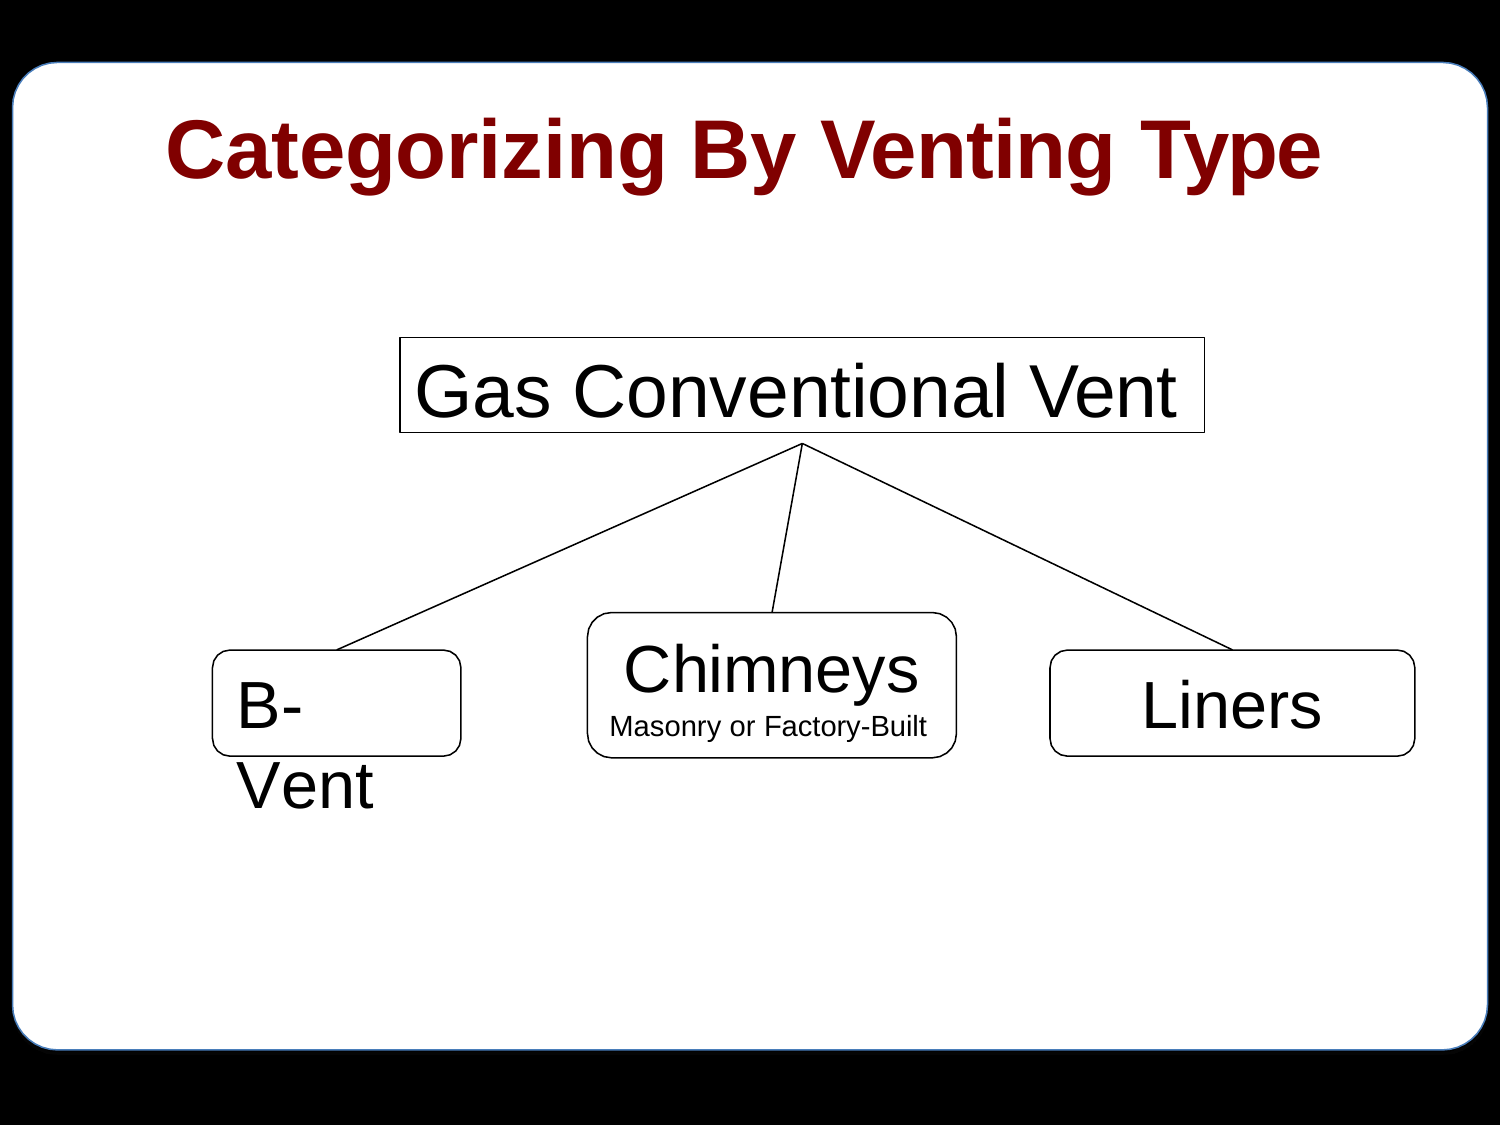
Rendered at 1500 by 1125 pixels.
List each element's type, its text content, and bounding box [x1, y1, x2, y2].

text_box [212, 650, 461, 757]
text_box Chimneys Masonry or Factory-Built [607, 623, 930, 742]
text_box B-Vent [234, 659, 439, 822]
text_box [12, 62, 1488, 1050]
title Categorizing By Venting Type [163, 93, 1337, 284]
text_box [1050, 650, 1415, 757]
picture [11, 65, 1489, 1055]
text_box Liners [1139, 659, 1326, 742]
text_box [587, 612, 957, 758]
text_box Gas Conventional Vent [399, 337, 1205, 433]
